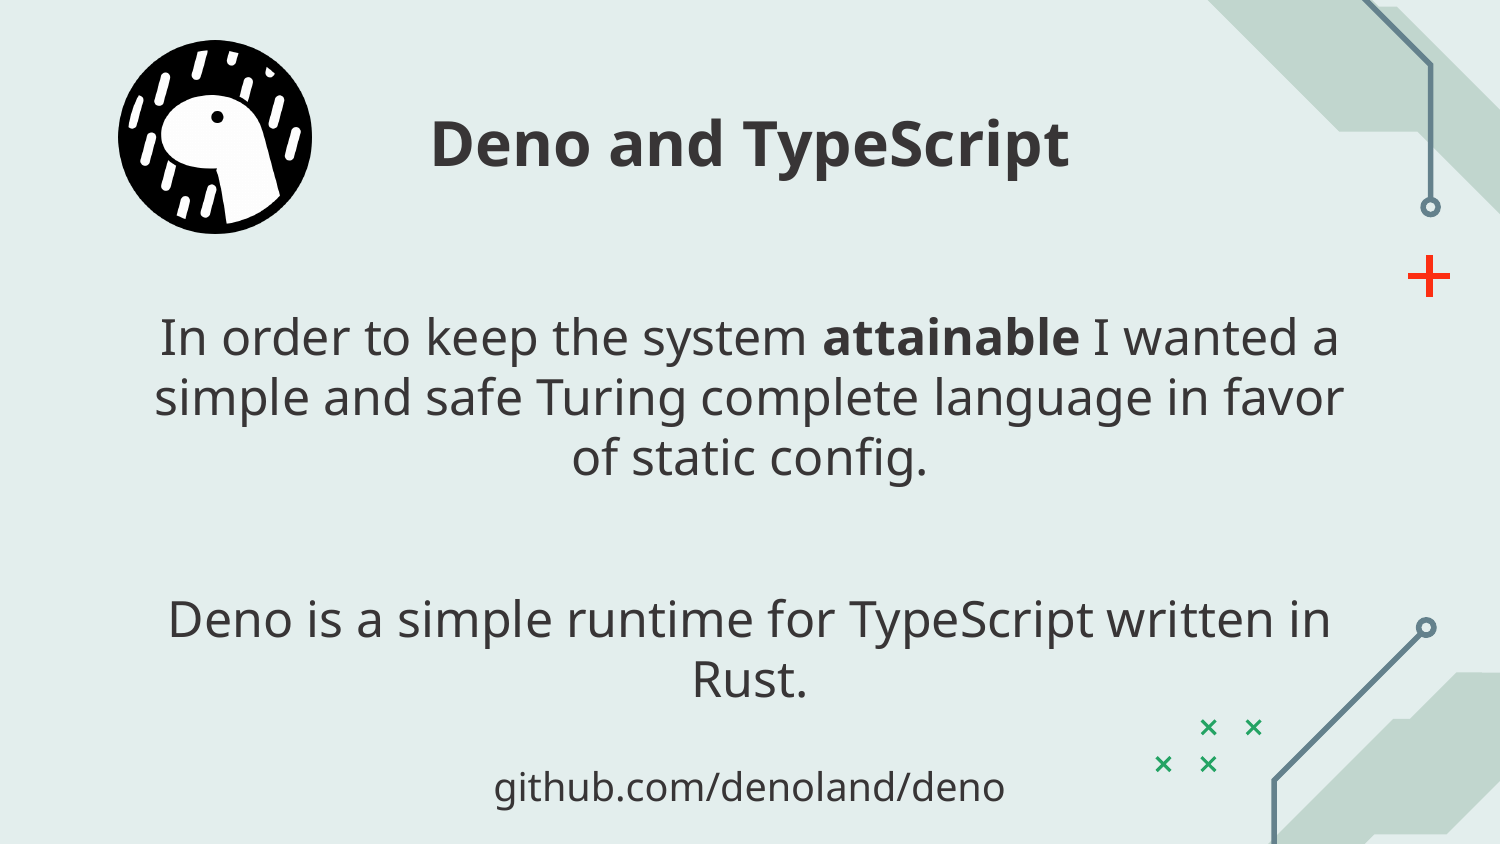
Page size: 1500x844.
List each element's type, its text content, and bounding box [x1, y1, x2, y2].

title Deno and TypeScript [318, 88, 1382, 186]
picture [117, 39, 313, 235]
subtitle github.com/denoland/deno [277, 759, 1223, 812]
list In order to keep the system attainable I wanted a simple and safe Turing complete language in favor of static config. Deno is a simple runtime for TypeScript written in Rust. [118, 290, 1383, 756]
